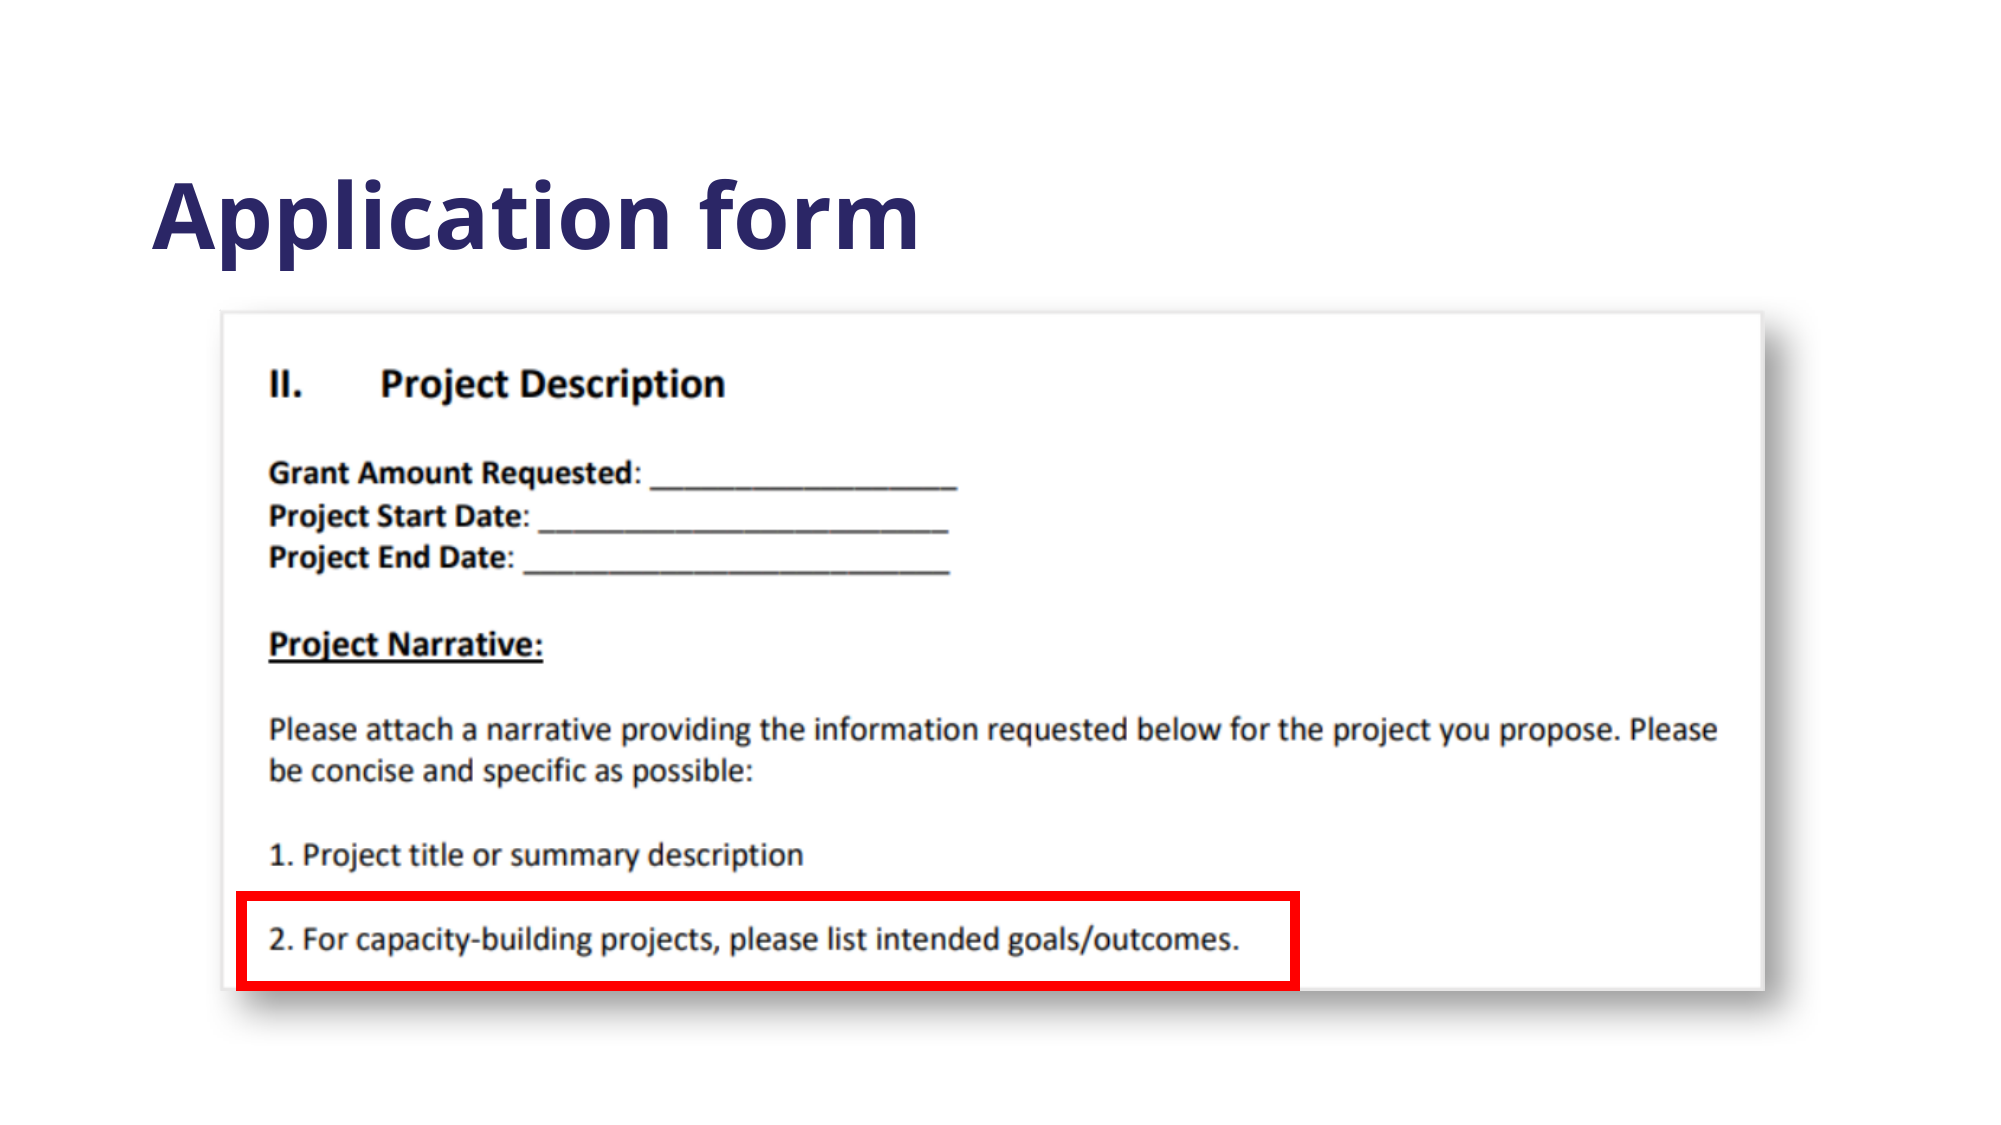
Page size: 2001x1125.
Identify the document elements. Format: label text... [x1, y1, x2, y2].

title Application form [137, 59, 1863, 278]
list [223, 314, 1761, 987]
